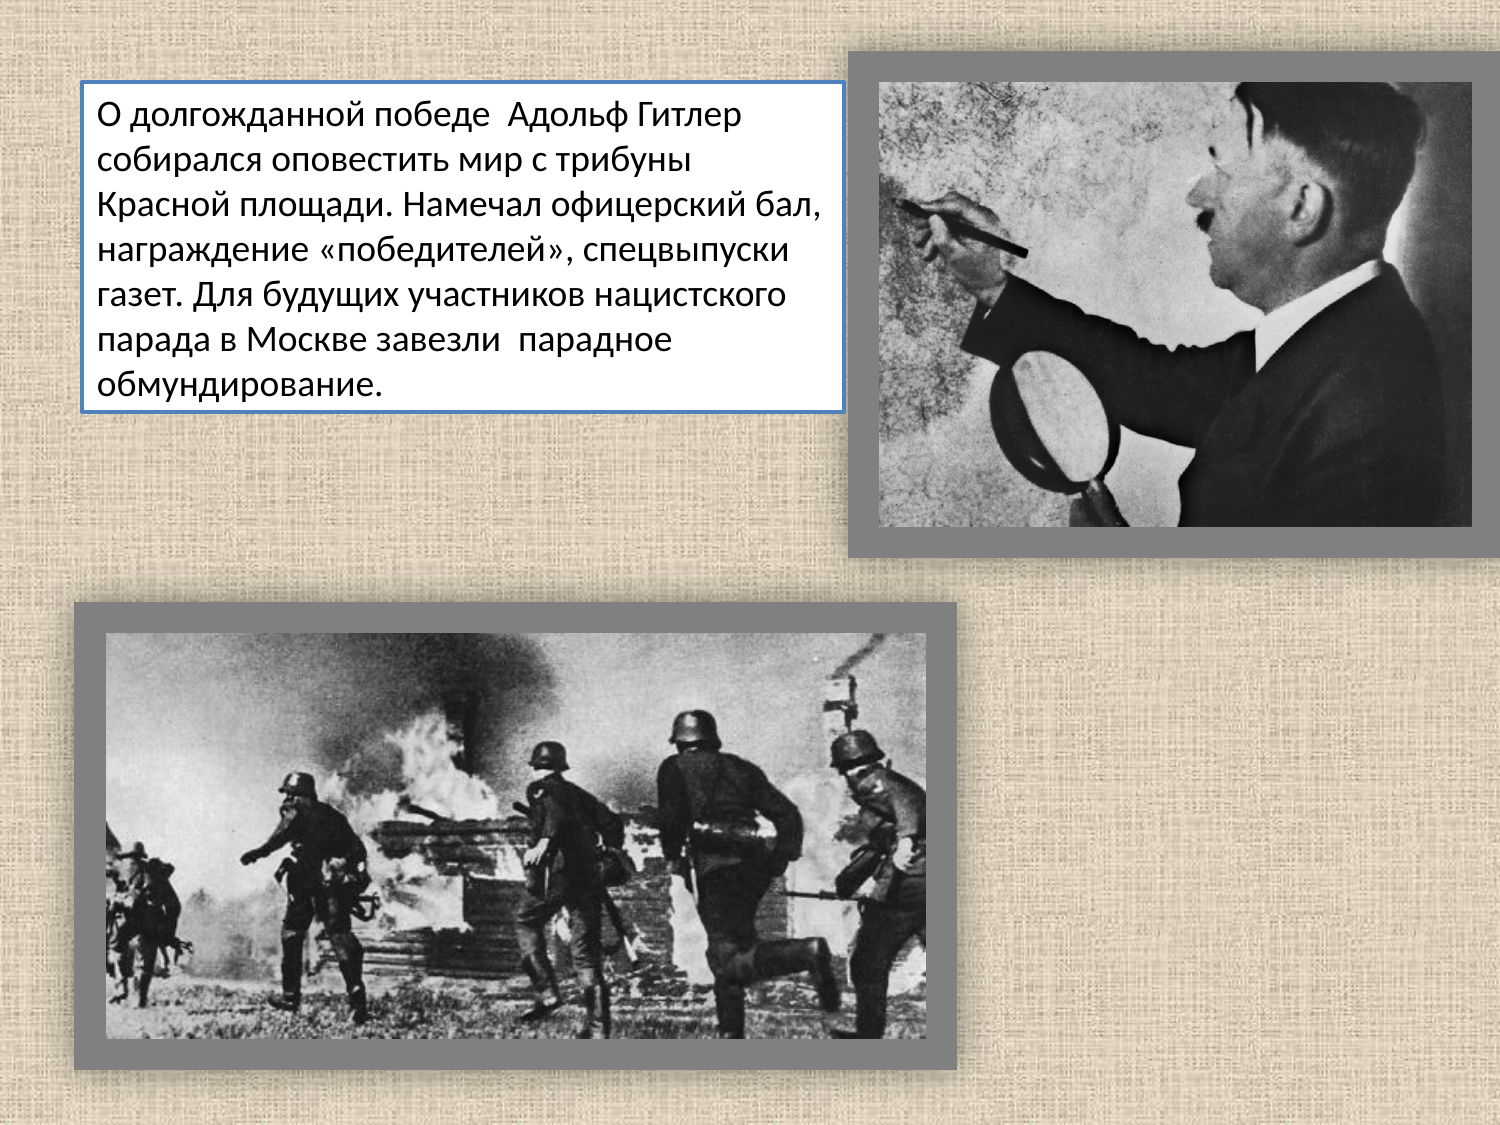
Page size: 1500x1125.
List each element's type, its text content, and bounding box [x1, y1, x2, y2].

text_box О долгожданной победе Адольф Гитлер собирался оповестить мир с трибуны Красной площади. Намечал офицерский бал, награждение «победителей», спецвыпуски газет. Для будущих участников нацистского парада в Москве завезли парадное обмундирование. [80, 80, 846, 414]
picture [0, 0, 1500, 1125]
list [878, 81, 1473, 528]
